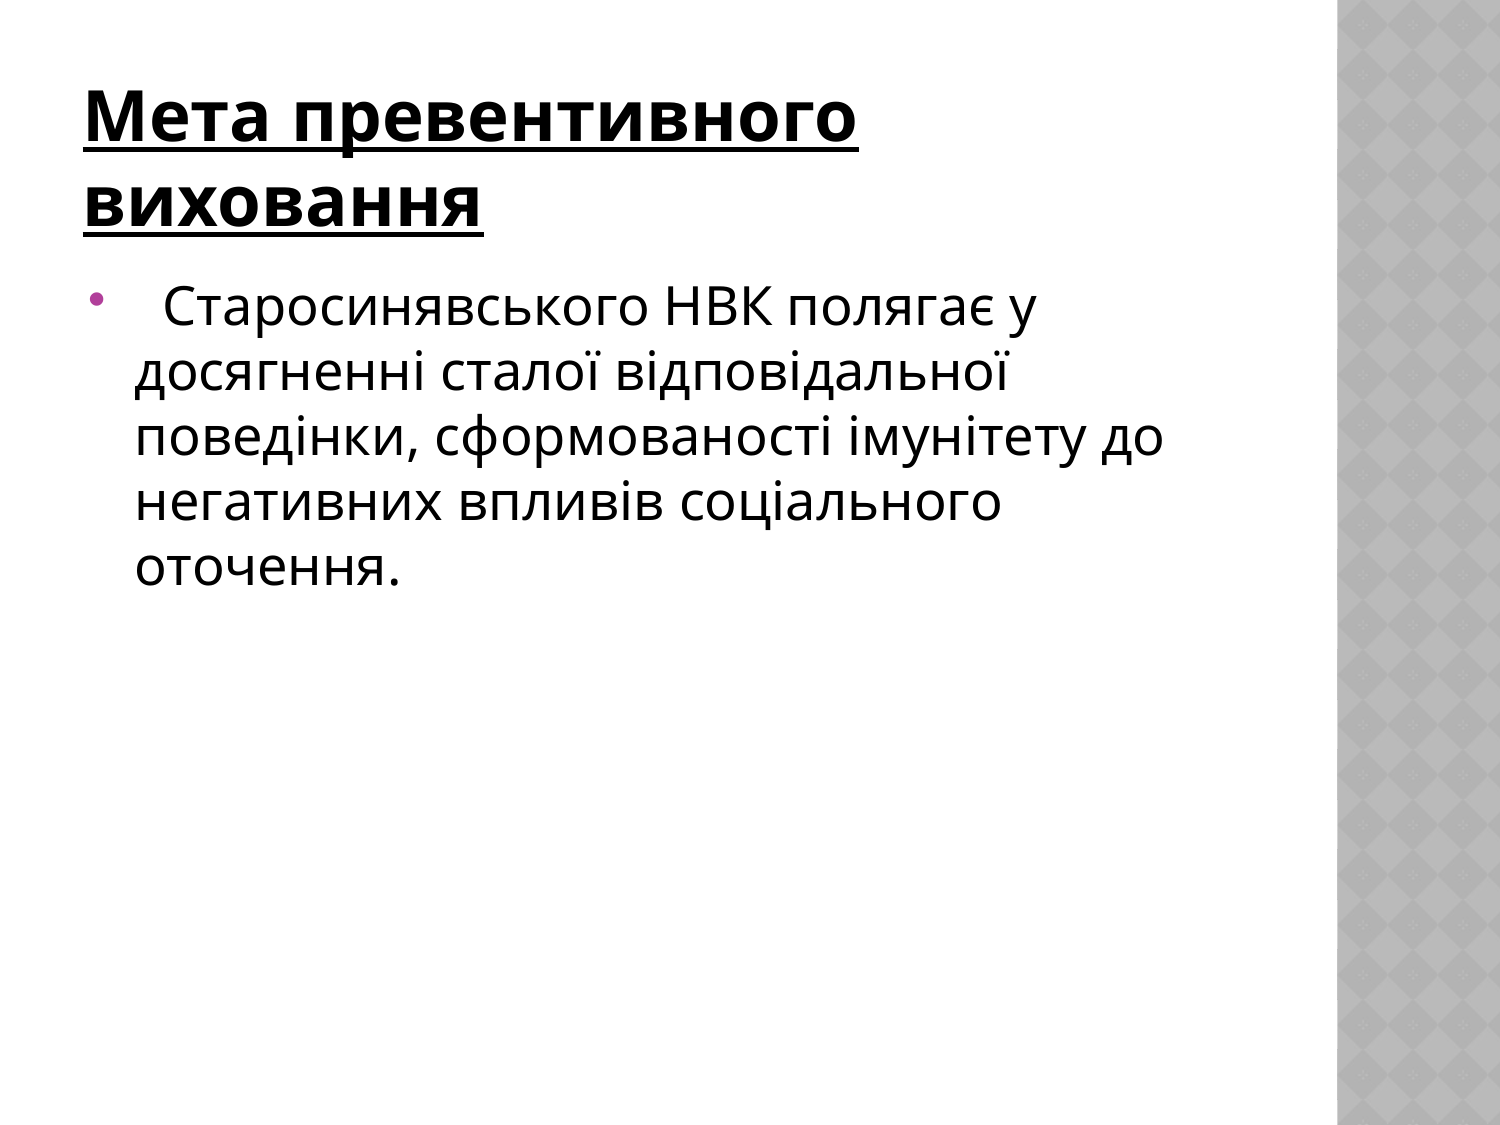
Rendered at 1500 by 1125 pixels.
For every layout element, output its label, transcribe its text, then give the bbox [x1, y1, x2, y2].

title Мета превентивного виховання [75, 52, 1263, 241]
list Старосинявського НВК полягає у досягненні сталої відповідальної поведінки, сформованості імунітету до негативних впливів соціального оточення. [74, 263, 1263, 1060]
